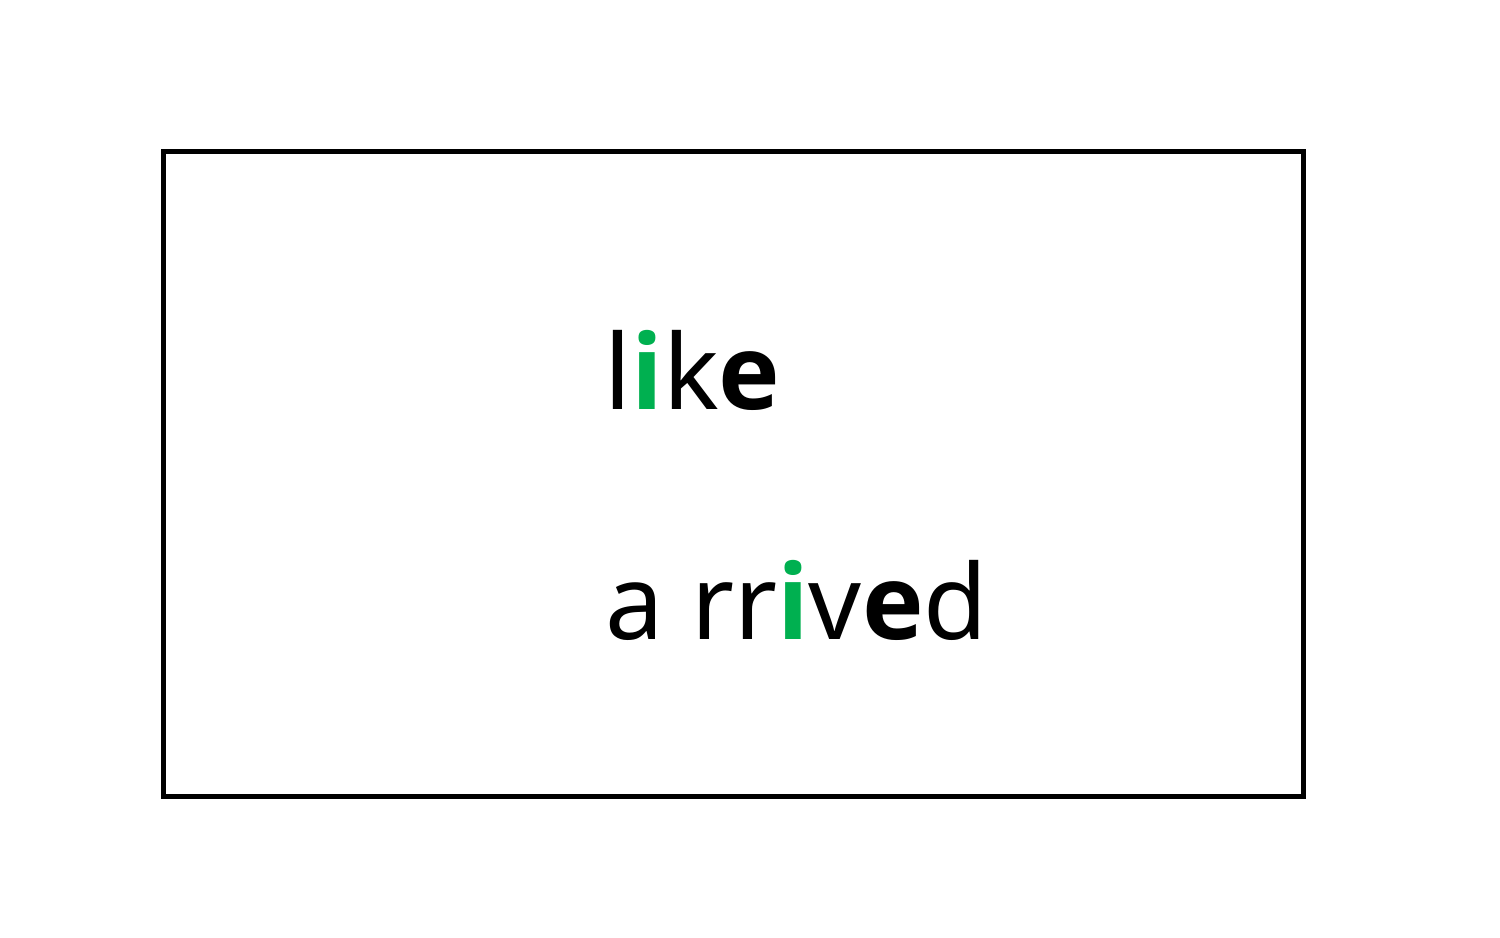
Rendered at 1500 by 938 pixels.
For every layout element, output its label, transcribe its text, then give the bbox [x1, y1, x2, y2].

text_box [163, 150, 1304, 797]
text_box a rrived [548, 465, 1045, 696]
